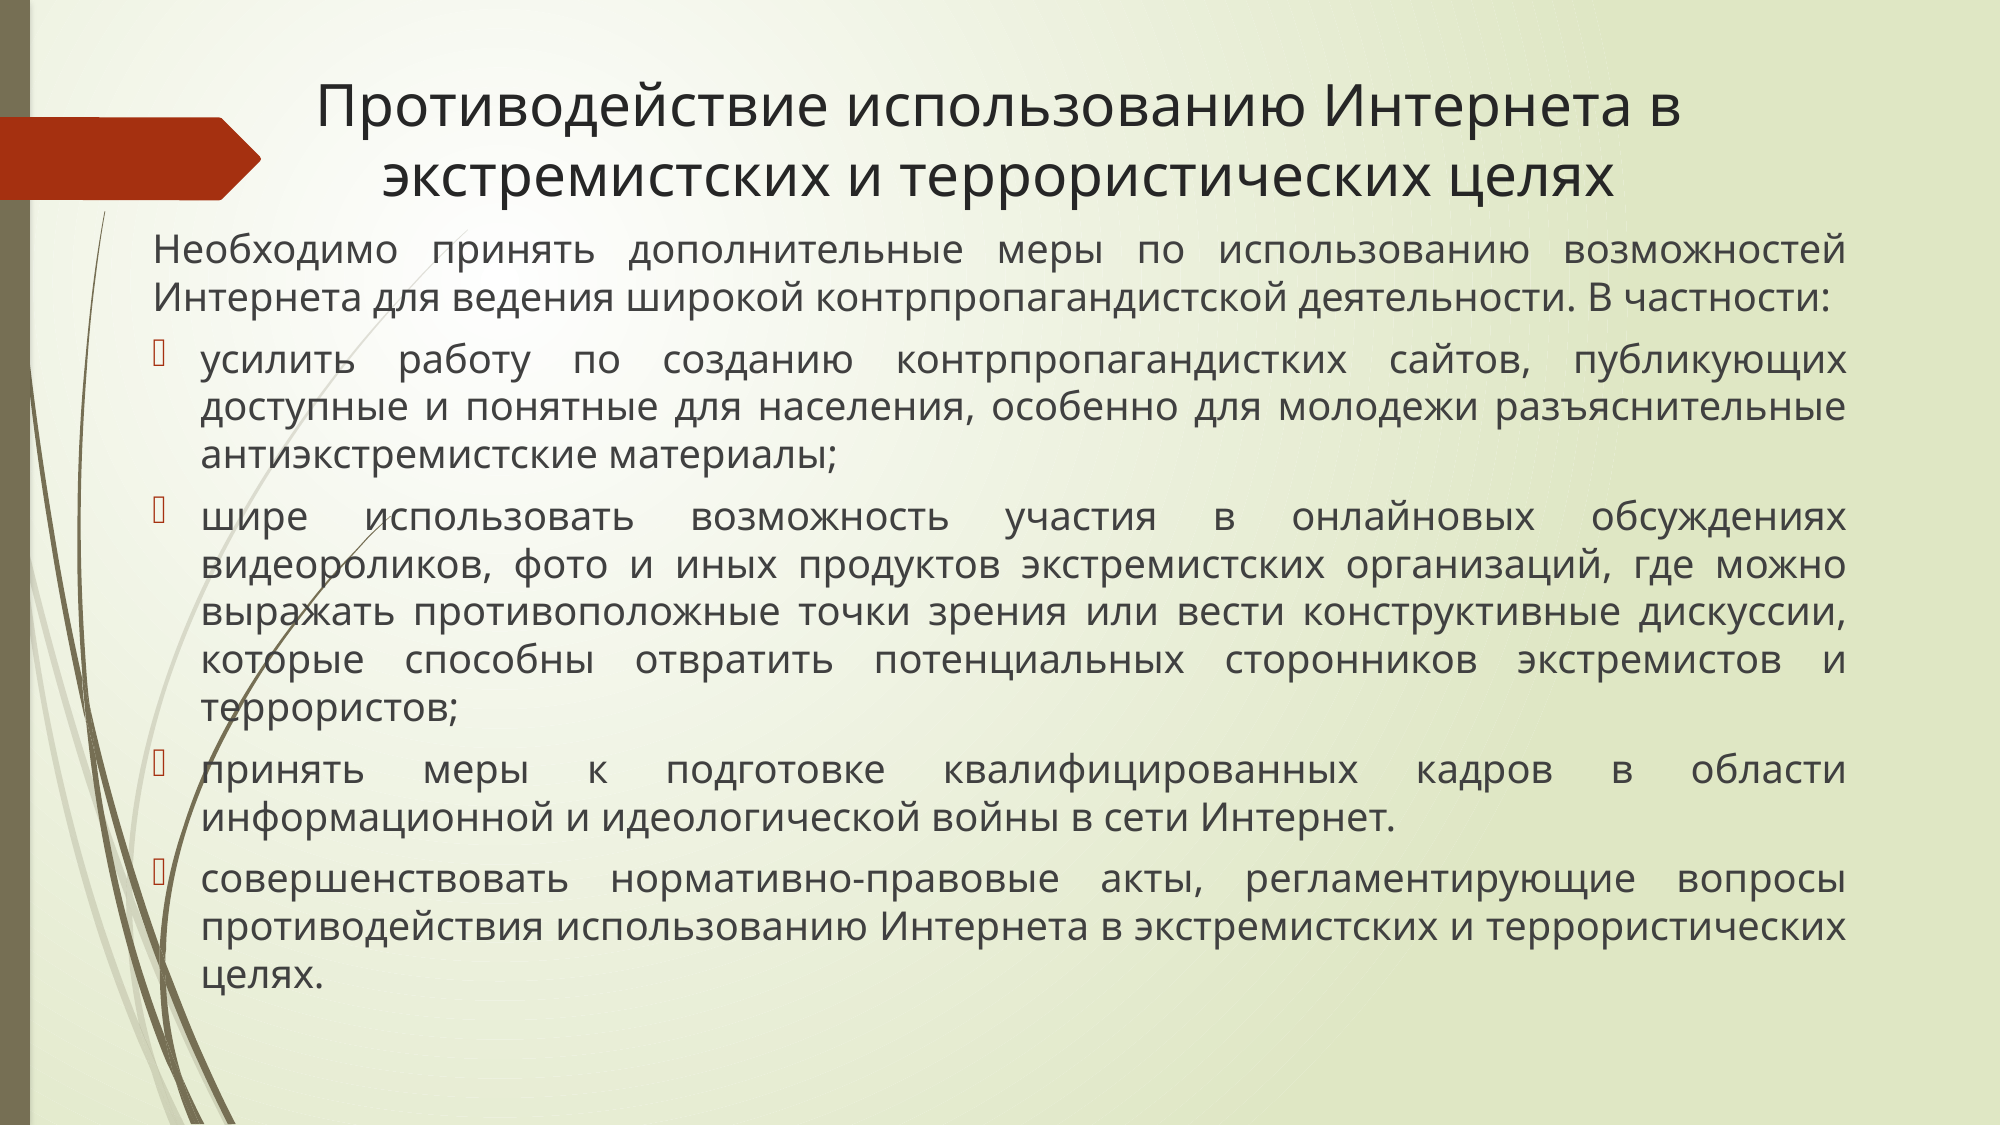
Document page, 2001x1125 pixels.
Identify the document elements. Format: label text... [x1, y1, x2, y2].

list Необходимо принять дополнительные меры по использованию возможностей Интернета для ведения широкой контрпропагандистской деятельности. В частности: усилить работу по созданию контрпропагандистких сайтов, публикующих доступные и понятные для населения, особенно для молодежи разъяснительные антиэкстремистские материалы; шире использовать возможность участия в онлайновых обсуждениях видеороликов, фото и иных продуктов экстремистских организаций, где можно выражать противоположные точки зрения или вести конструктивные дискуссии, которые способны отвратить потенциальных сторонников экстремистов и террористов; принять меры к подготовке квалифицированных кадров в области информационной и идеологической войны в сети Интернет. совершенствовать нормативно-правовые акты, регламентирующие вопросы противодействия использованию Интернета в экстремистских и террористических целях. [137, 216, 1863, 1046]
title Противодействие использованию Интернета в экстремистских и террористических целях [137, 59, 1863, 216]
